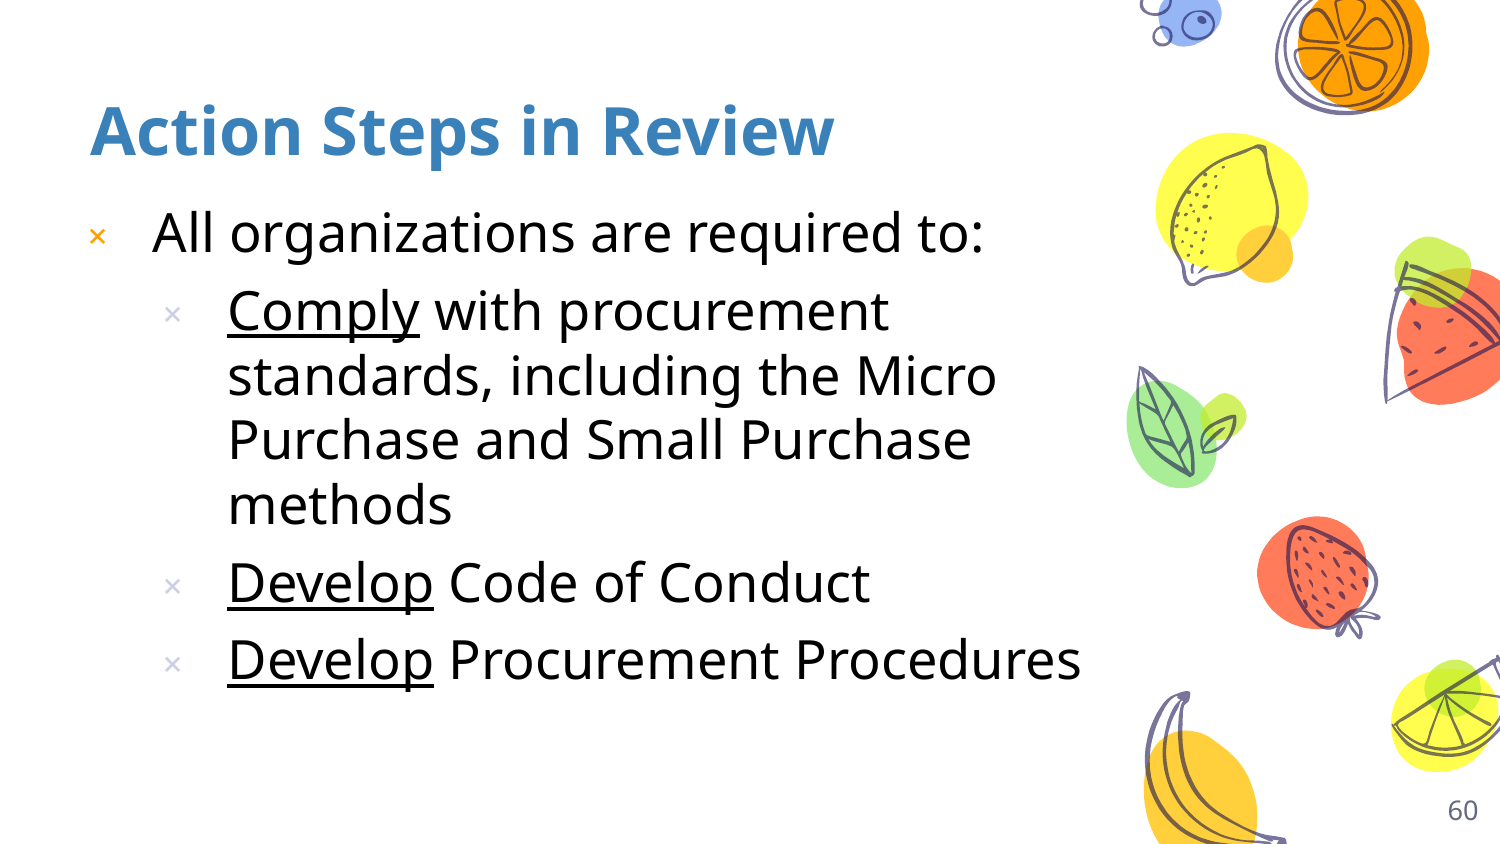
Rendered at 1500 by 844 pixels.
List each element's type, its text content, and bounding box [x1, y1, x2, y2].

list All organizations are required to: Comply with procurement standards, including the Micro Purchase and Small Purchase methods Develop Code of Conduct Develop Procurement Procedures [62, 183, 1158, 728]
slide_number 60 [1403, 779, 1494, 844]
title Action Steps in Review [75, 42, 1199, 184]
